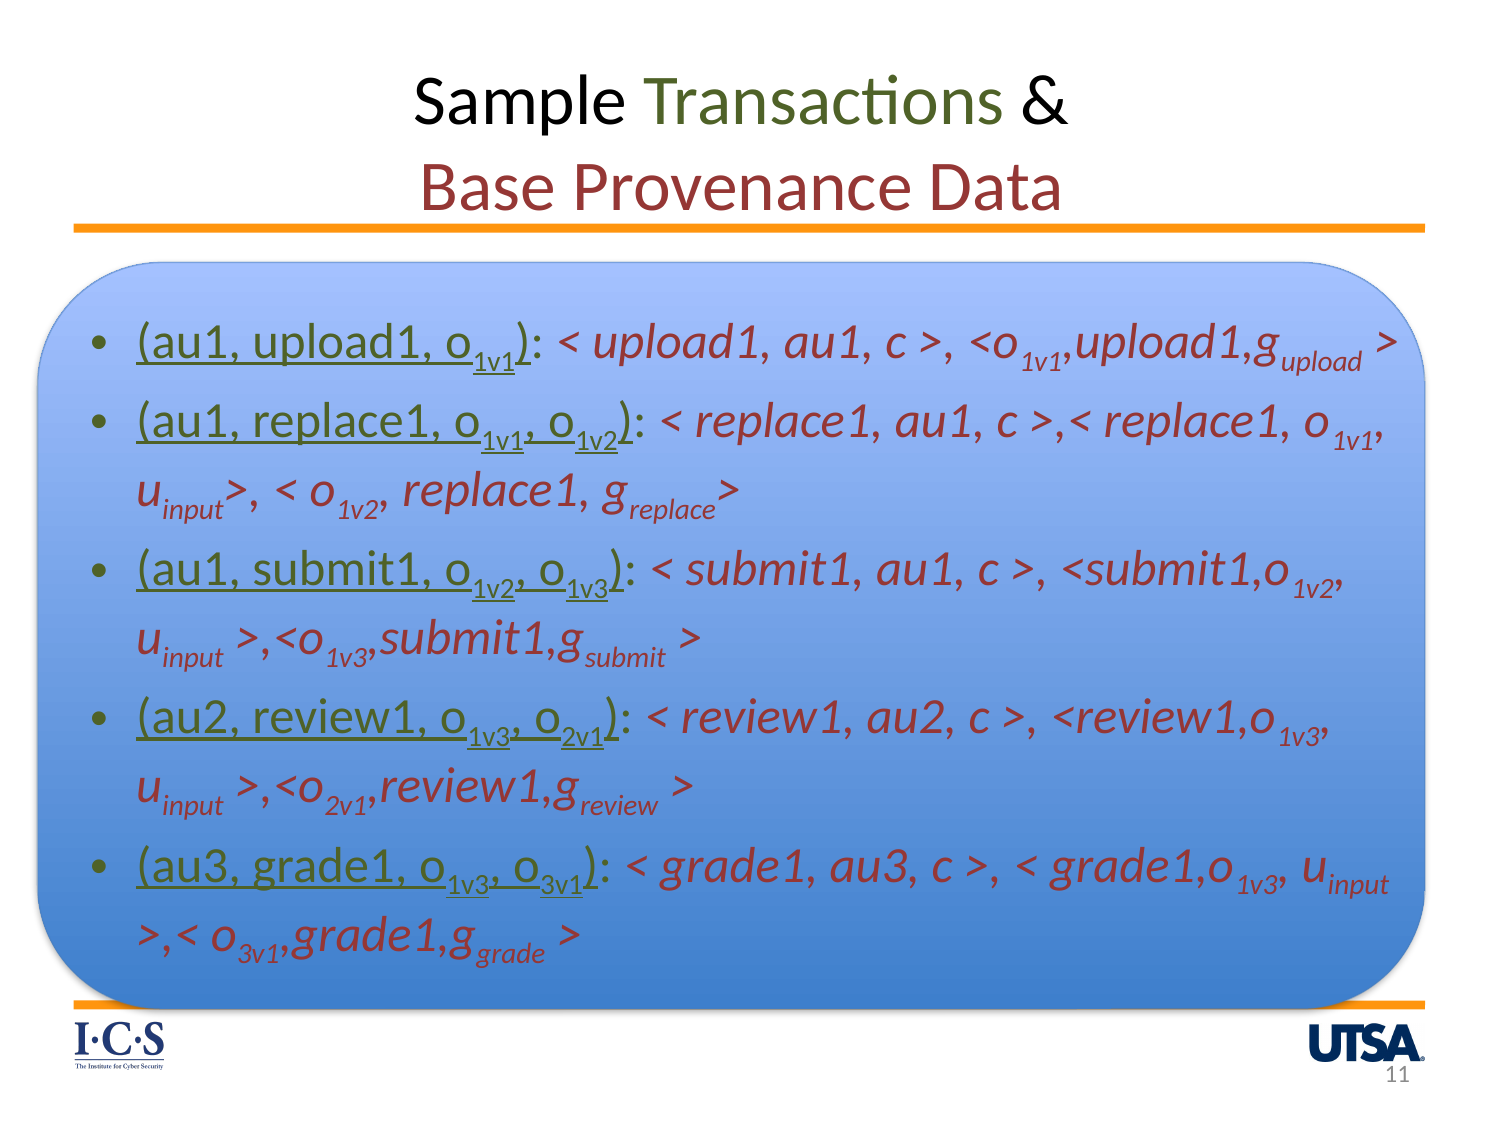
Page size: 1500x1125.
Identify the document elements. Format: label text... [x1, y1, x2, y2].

list (au1, upload1, o1v1): < upload1, au1, c >, <o1v1,upload1,gupload > (au1, replace1, o1v1, o1v2): < replace1, au1, c >,< replace1, o1v1, uinput>, < o1v2, replace1, greplace> (au1, submit1, o1v2, o1v3): < submit1, au1, c >, <submit1,o1v2, uinput >,<o1v3,submit1,gsubmit > (au2, review1, o1v3, o2v1): < review1, au2, c >, <review1,o1v3, uinput >,<o2v1,review1,greview > (au3, grade1, o1v3, o3v1): < grade1, au3, c >, < grade1,o1v3, uinput >,< o3v1,grade1,ggrade > [75, 300, 1425, 1043]
slide_number 11 [1074, 1042, 1425, 1103]
picture [73, 1014, 165, 1071]
text_box [36, 261, 1391, 975]
title Sample Transactions & Base Provenance Data [75, 45, 1425, 233]
